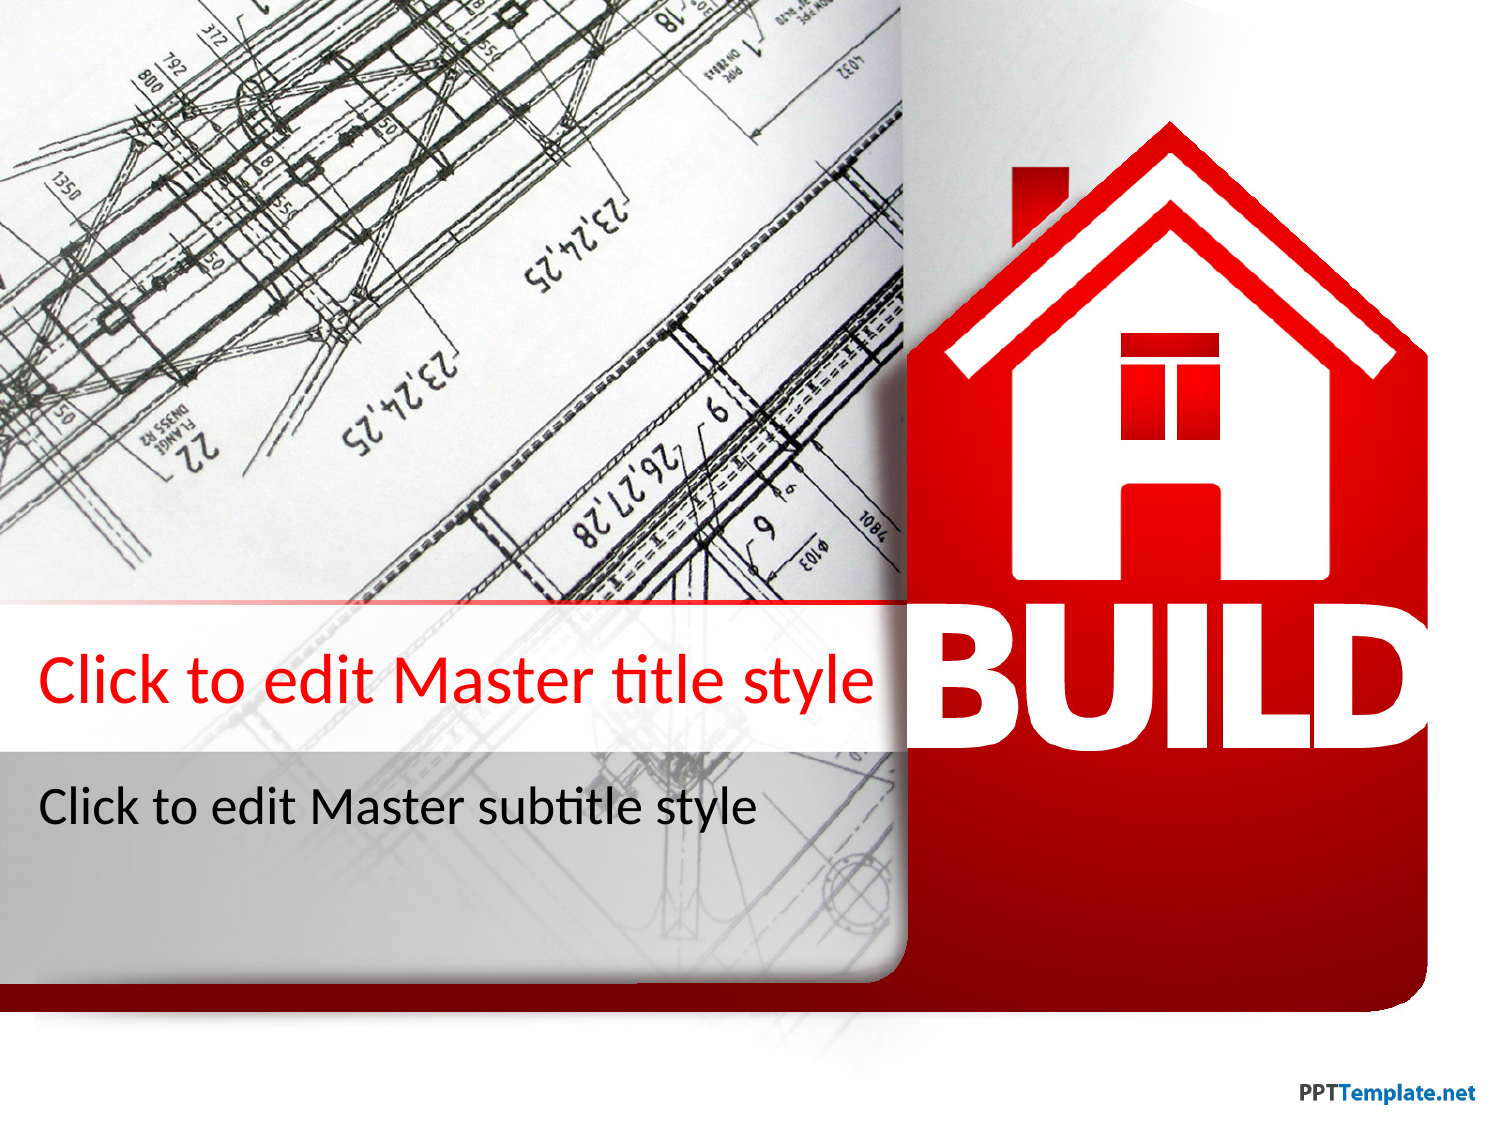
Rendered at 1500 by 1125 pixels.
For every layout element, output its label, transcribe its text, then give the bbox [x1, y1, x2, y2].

picture [0, 0, 1500, 1125]
title Click to edit Master title style [23, 587, 1377, 763]
subtitle Click to edit Master subtitle style [23, 762, 1101, 889]
